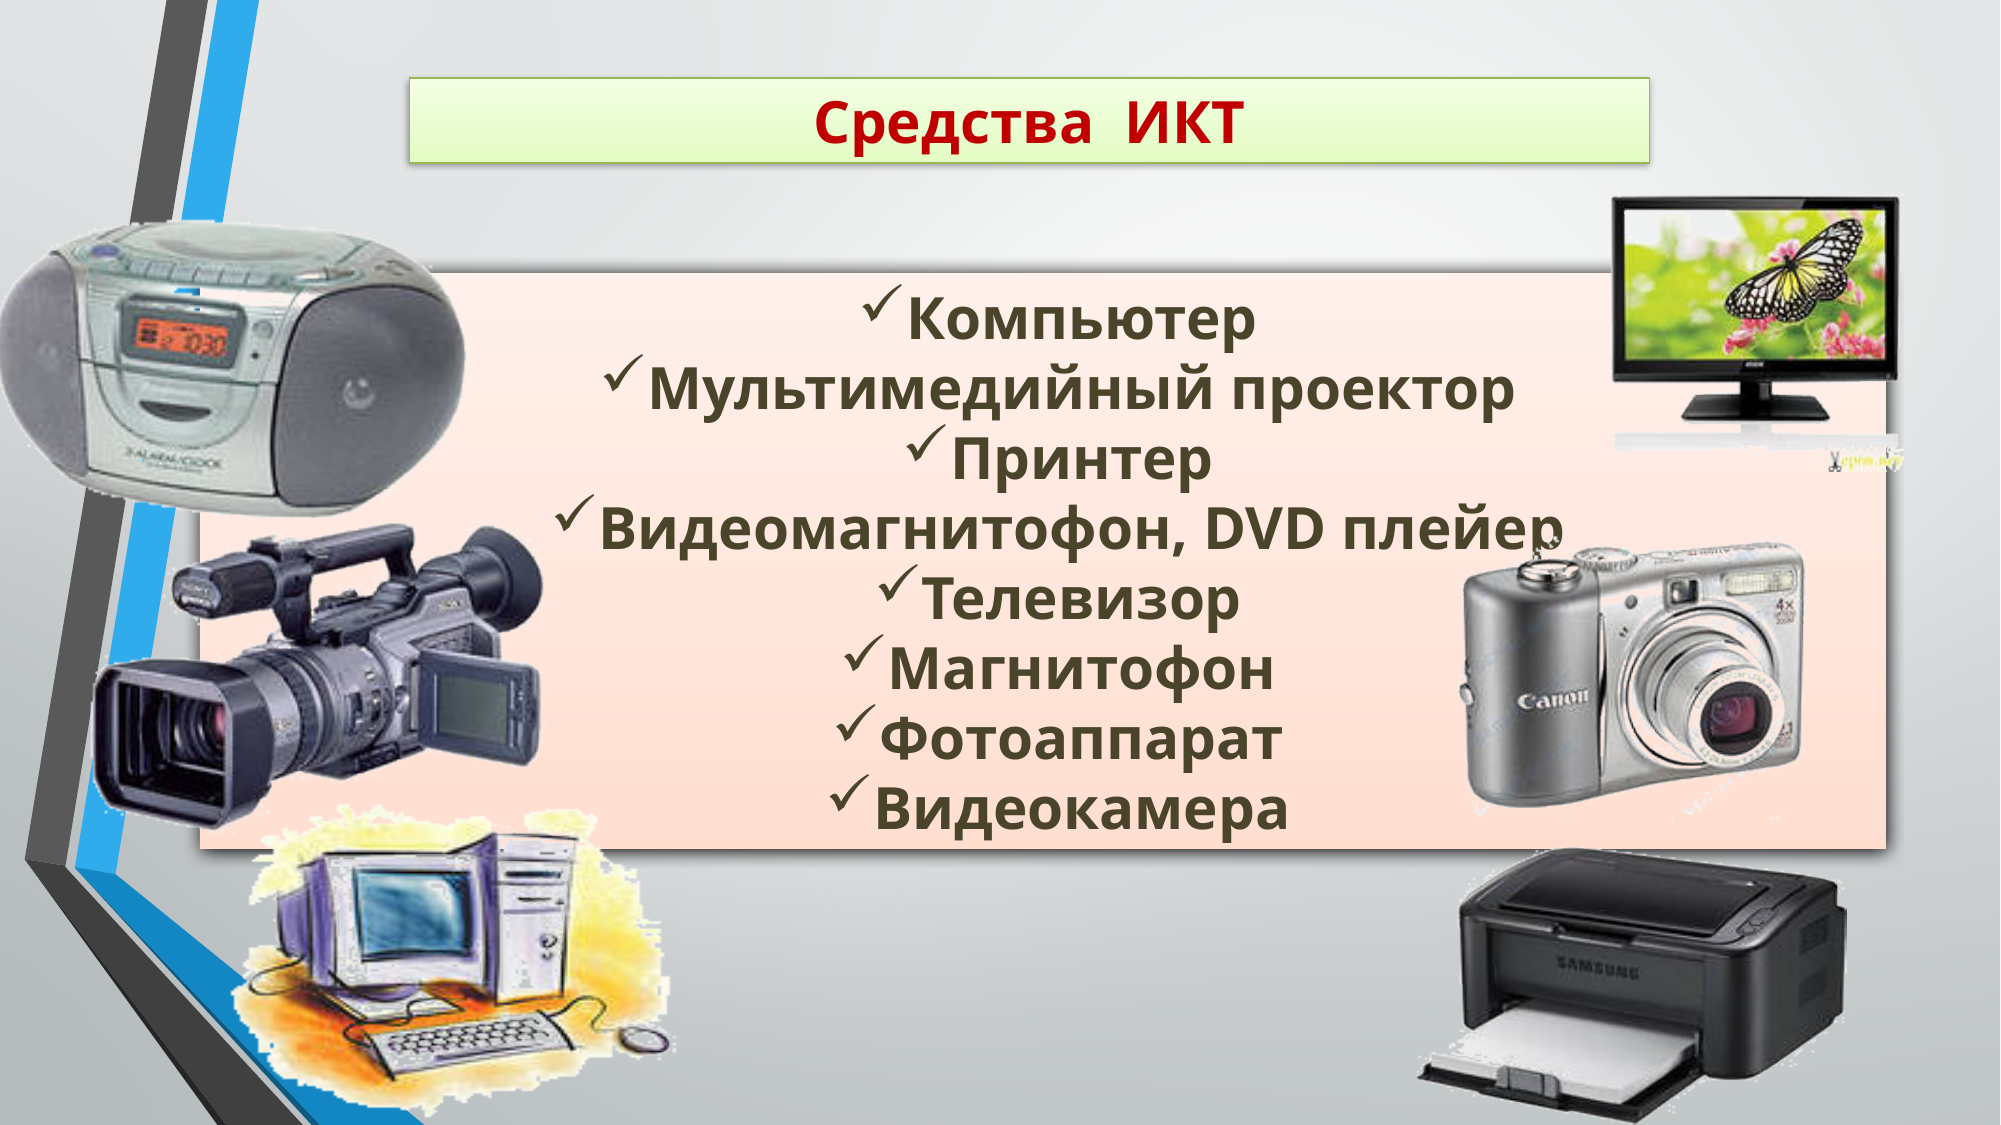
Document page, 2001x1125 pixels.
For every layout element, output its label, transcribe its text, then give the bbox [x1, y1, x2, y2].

picture [0, 182, 681, 1125]
picture [1417, 846, 1848, 1125]
picture [1440, 533, 1824, 821]
text_box Компьютер Мультимедийный проектор Принтер Видеомагнитофон, DVD плейер Телевизор Магнитофон Фотоаппарат Видеокамера [496, 273, 1886, 849]
picture [1605, 190, 1905, 473]
text_box Средства ИКТ [409, 78, 1650, 163]
